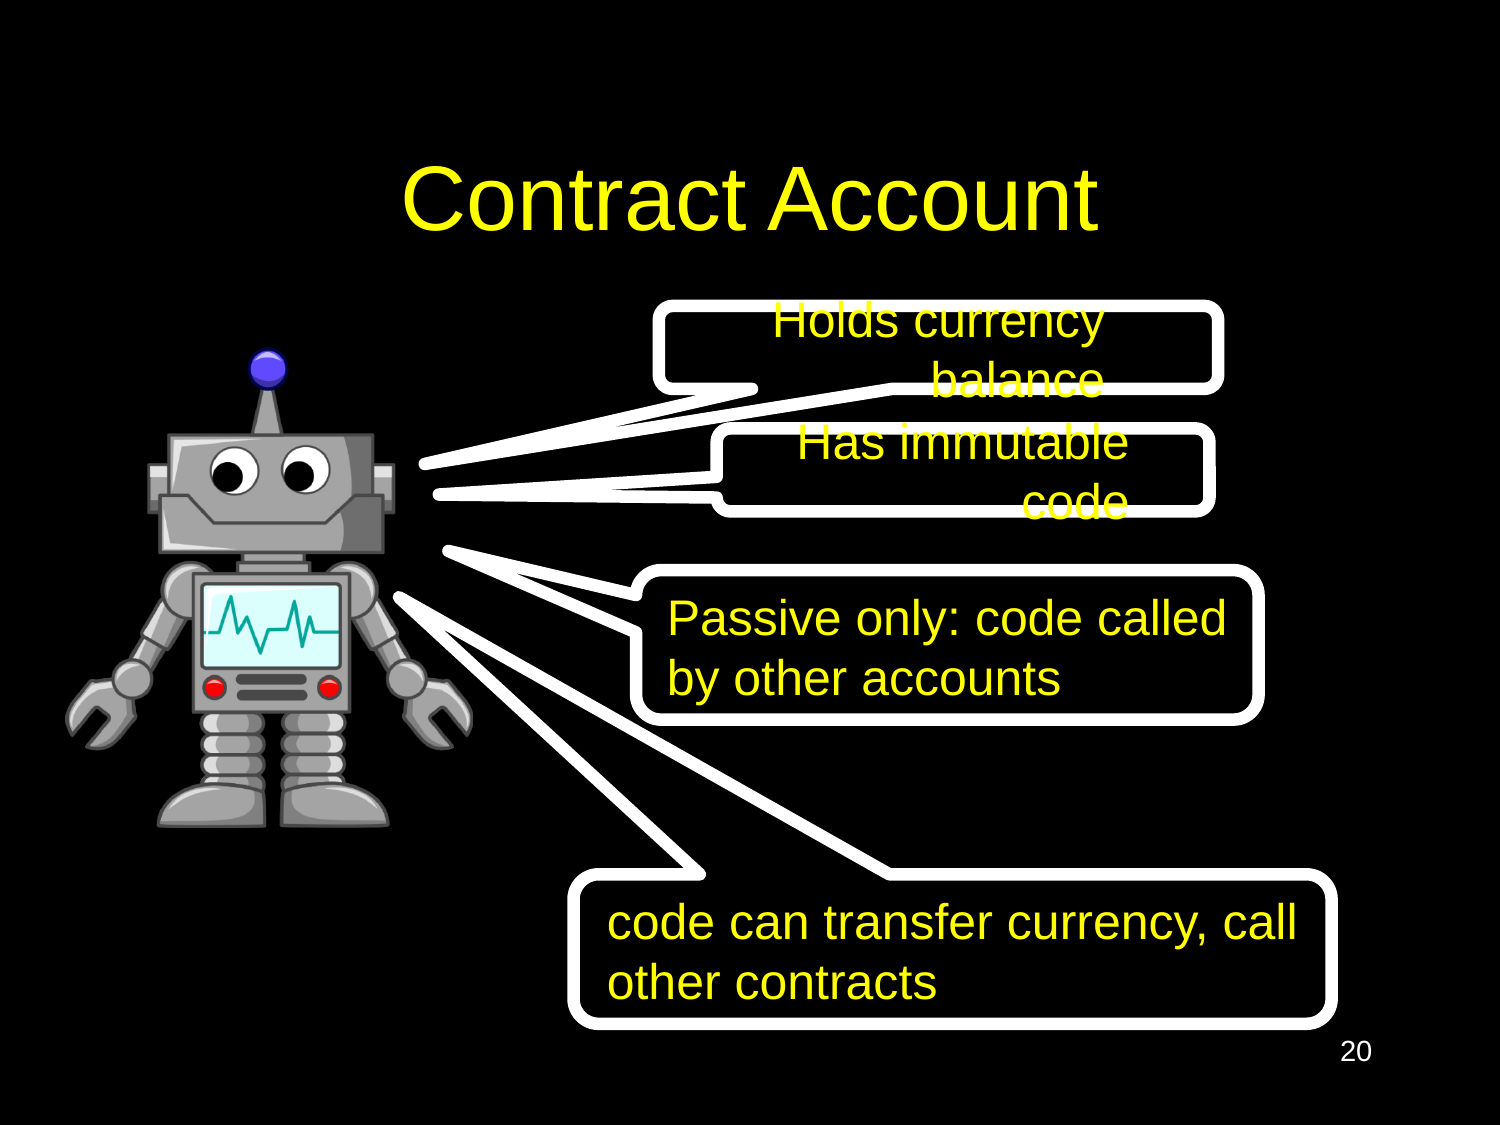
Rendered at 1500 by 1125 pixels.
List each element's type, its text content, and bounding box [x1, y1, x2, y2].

text_box Passive only: code called by other accounts [477, 557, 1259, 720]
text_box Has immutable code [477, 428, 1210, 512]
text_box code can transfer currency, call other contracts [477, 641, 1332, 1024]
slide_number 20 [1074, 1024, 1388, 1101]
title Contract Account [112, 99, 1388, 288]
text_box Holds currency balance [477, 305, 1219, 456]
picture [64, 347, 473, 828]
